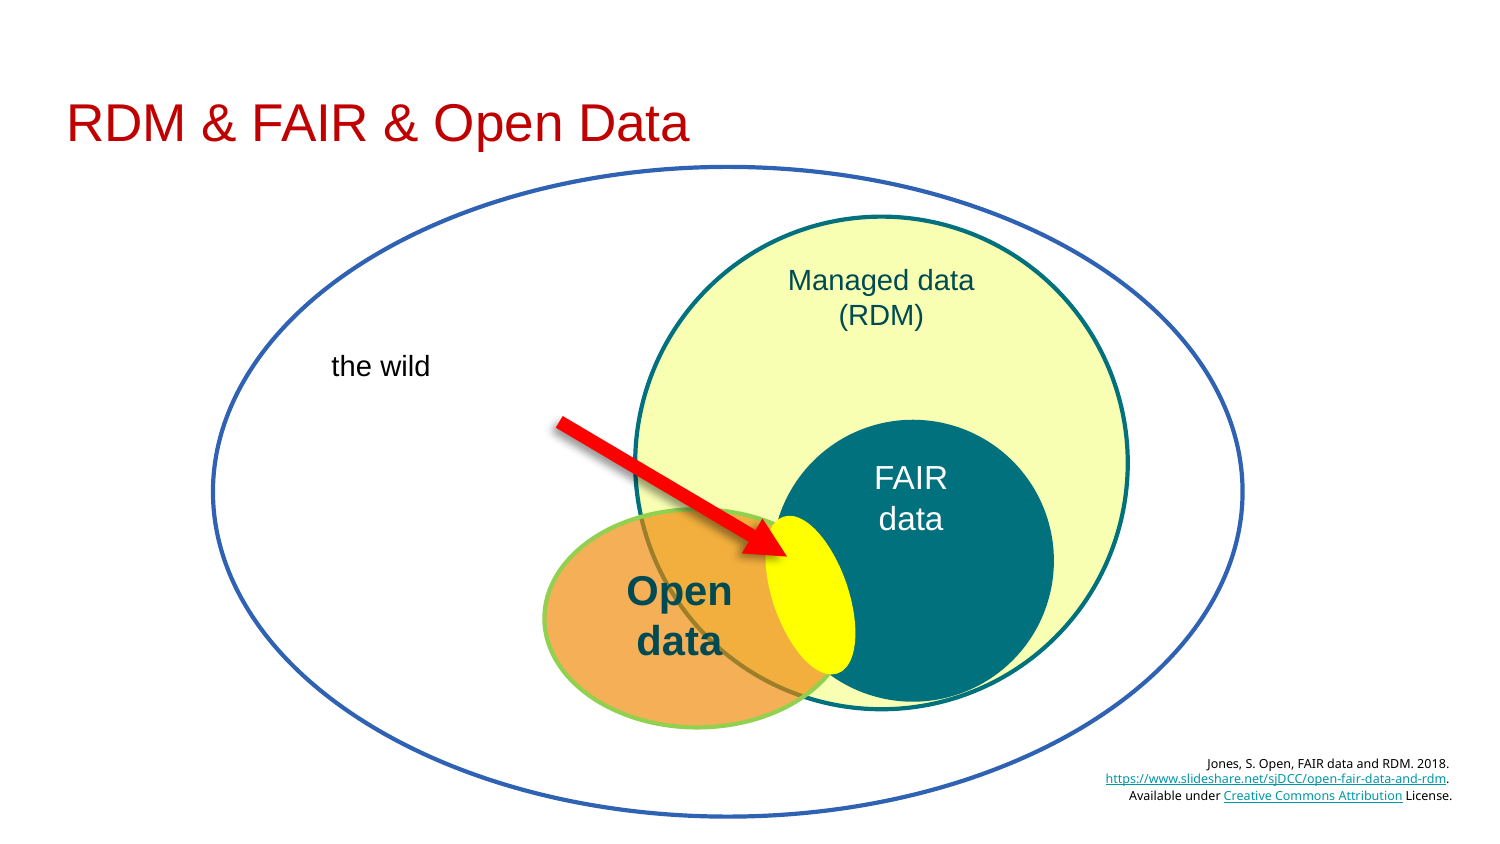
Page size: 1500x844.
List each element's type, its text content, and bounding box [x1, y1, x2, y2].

text_box [765, 516, 856, 675]
text_box Jones, S. Open, FAIR data and RDM. 2018. https://www.slideshare.net/sjDCC/open-fair-data-and-rdm. Available under Creative Commons Attribution License. [1051, 740, 1468, 820]
text_box [210, 164, 1245, 819]
text_box Managed data (RDM) [757, 254, 1006, 339]
text_box the wild [316, 340, 513, 390]
text_box FAIR data [833, 449, 989, 544]
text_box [558, 421, 788, 557]
text_box Open data [601, 566, 758, 672]
title RDM & FAIR & Open Data [51, 72, 1449, 167]
